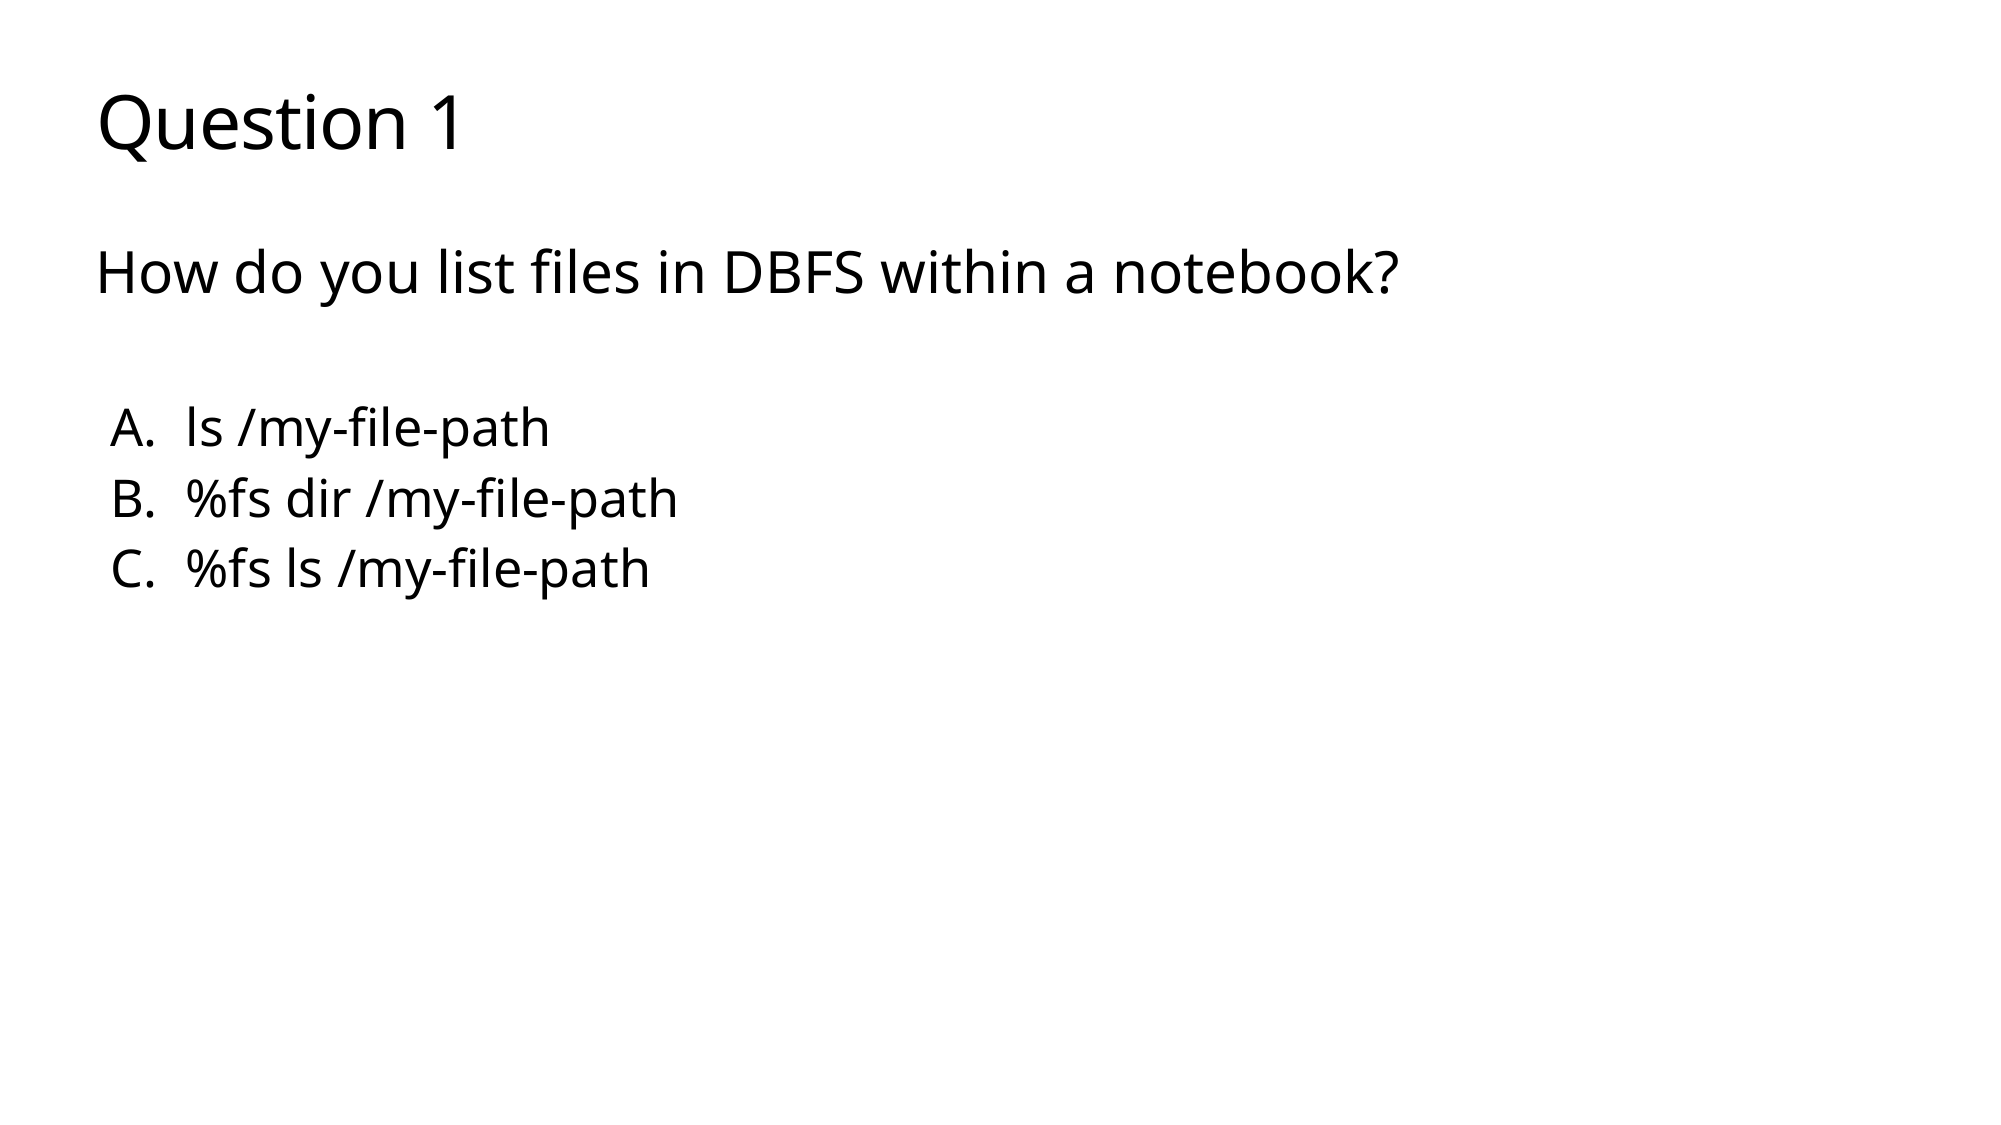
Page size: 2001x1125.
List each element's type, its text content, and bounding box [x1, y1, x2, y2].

title Question 1 [96, 75, 1904, 165]
list How do you list files in DBFS within a notebook? [95, 235, 1904, 306]
text_box ls /my-file-path %fs dir /my-file-path %fs ls /my-file-path [95, 387, 1905, 1044]
